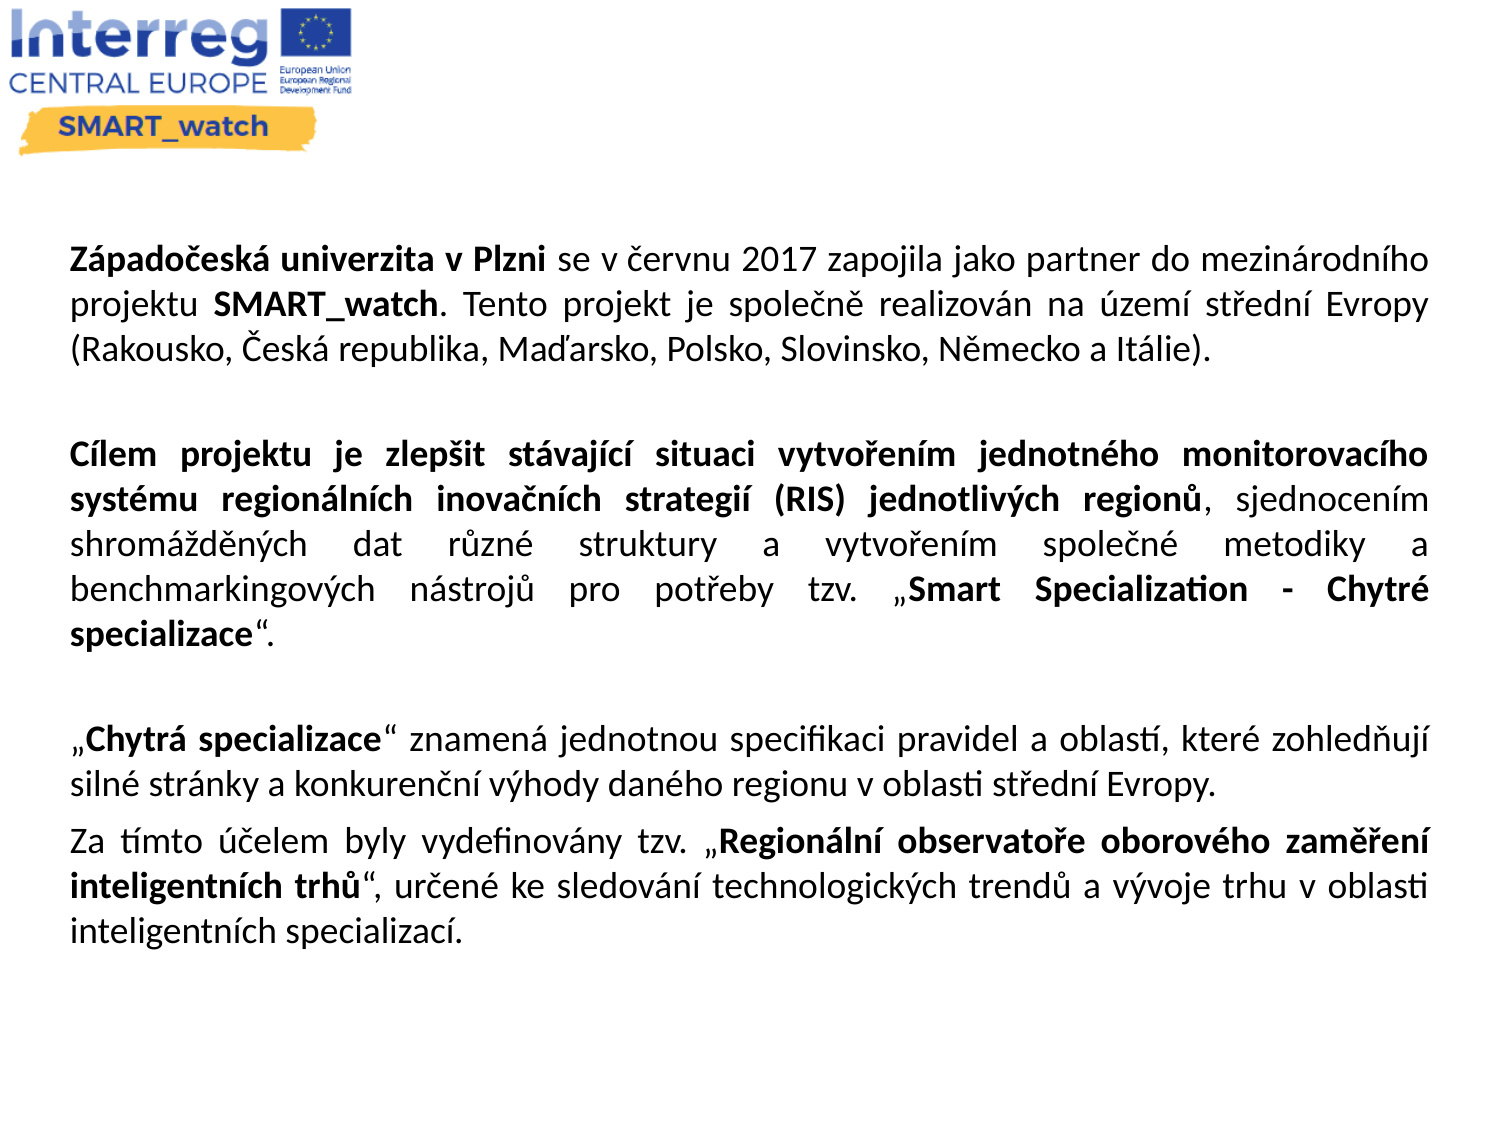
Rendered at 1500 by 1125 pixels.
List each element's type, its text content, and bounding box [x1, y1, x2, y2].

picture [0, 0, 360, 162]
text_box Západočeská univerzita v Plzni se v červnu 2017 zapojila jako partner do mezinárodního projektu SMART_watch. Tento projekt je společně realizován na území střední Evropy (Rakousko, Česká republika, Maďarsko, Polsko, Slovinsko, Německo a Itálie). Cílem projektu je zlepšit stávající situaci vytvořením jednotného monitorovacího systému regionálních inovačních strategií (RIS) jednotlivých regionů, sjednocením shromážděných dat různé struktury a vytvořením společné metodiky a benchmarkingových nástrojů pro potřeby tzv. „Smart Specialization - Chytré specializace“. „Chytrá specializace“ znamená jednotnou specifikaci pravidel a oblastí, které zohledňují silné stránky a konkurenční výhody daného regionu v oblasti střední Evropy. Za tímto účelem byly vydefinovány tzv. „Regionální observatoře oborového zaměření inteligentních trhů“, určené ke sledování technologických trendů a vývoje trhu v oblasti inteligentních specializací. [55, 226, 1445, 959]
